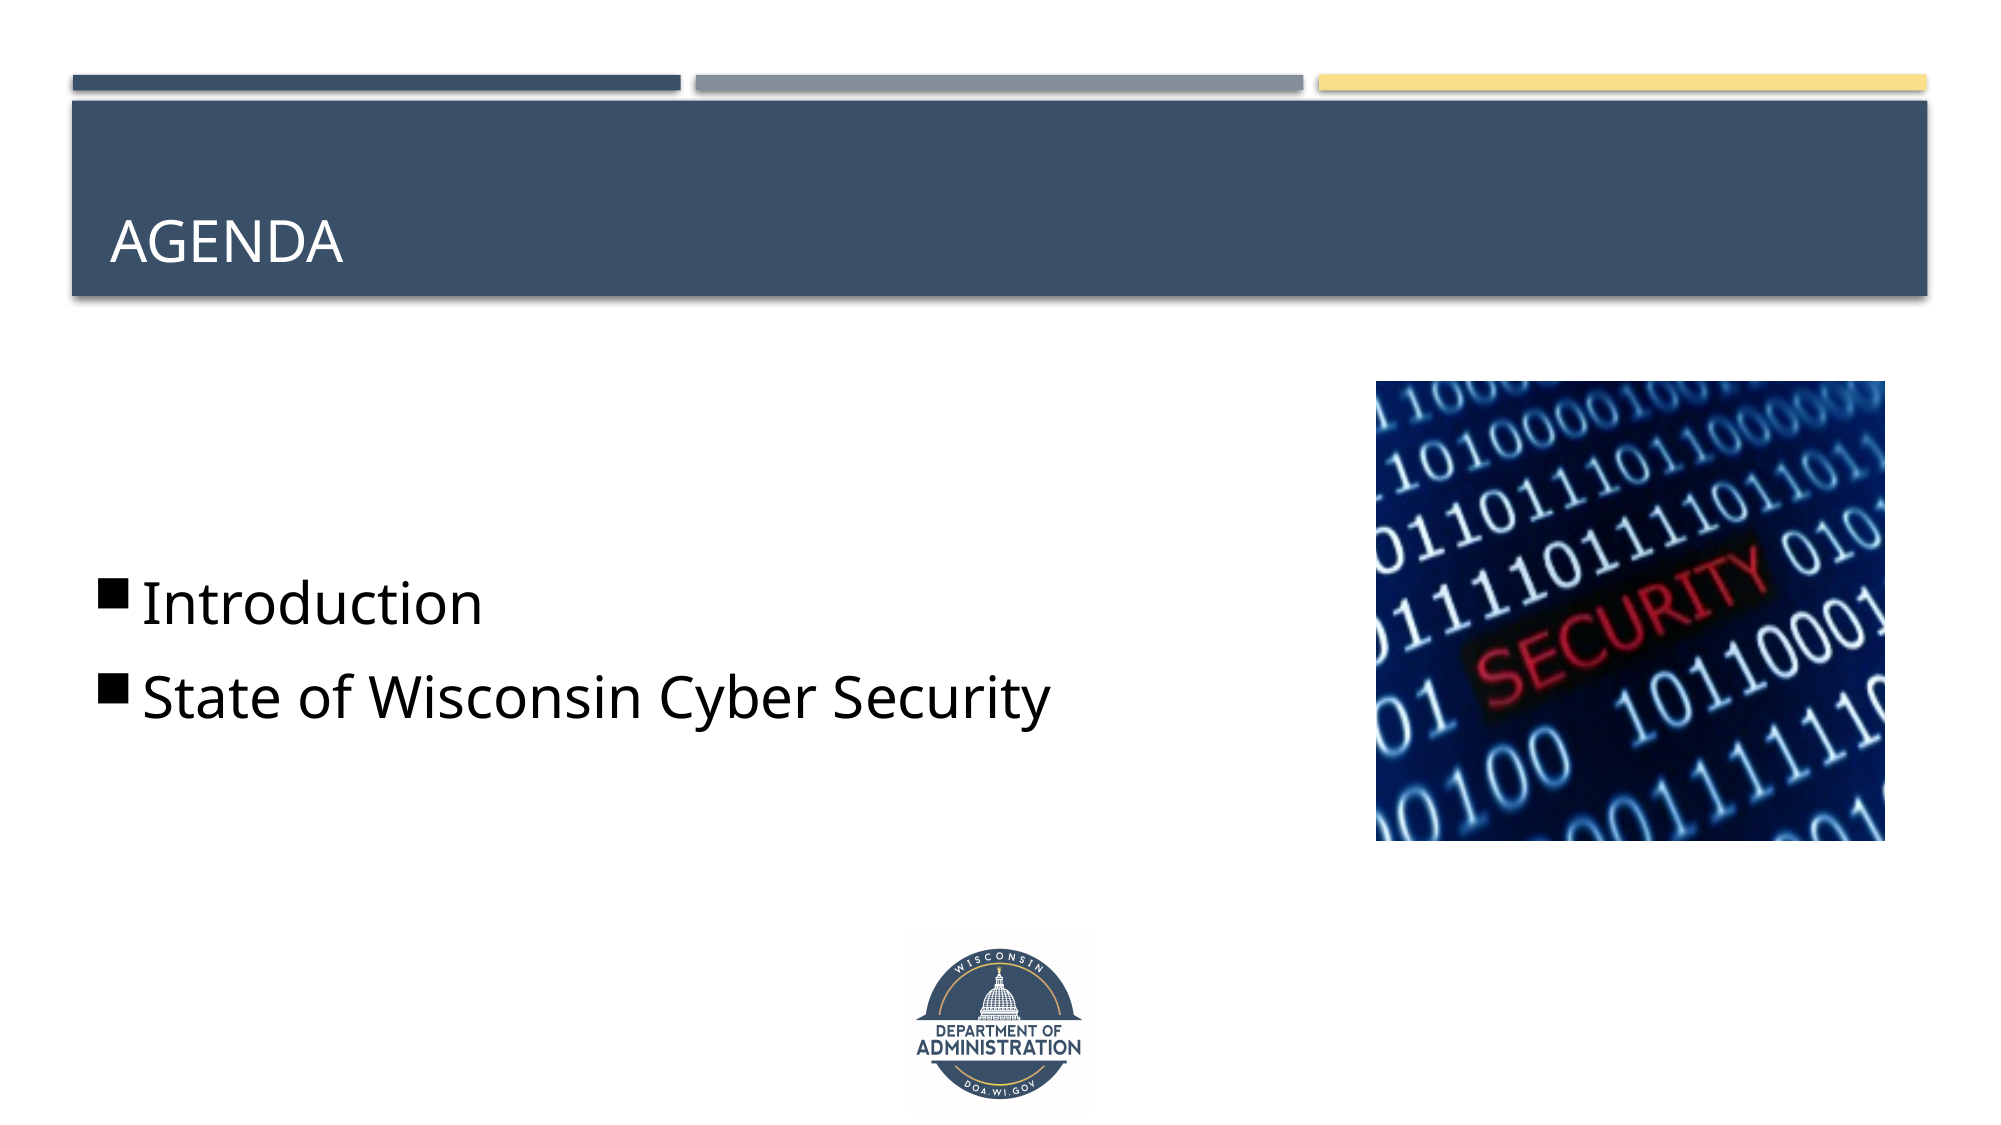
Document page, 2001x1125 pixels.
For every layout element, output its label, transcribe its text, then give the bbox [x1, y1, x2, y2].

text_box [1372, 378, 1889, 844]
picture [908, 951, 1091, 1114]
title AGENDA [95, 115, 1905, 282]
list Introduction State of Wisconsin Cyber Security [77, 346, 1887, 951]
